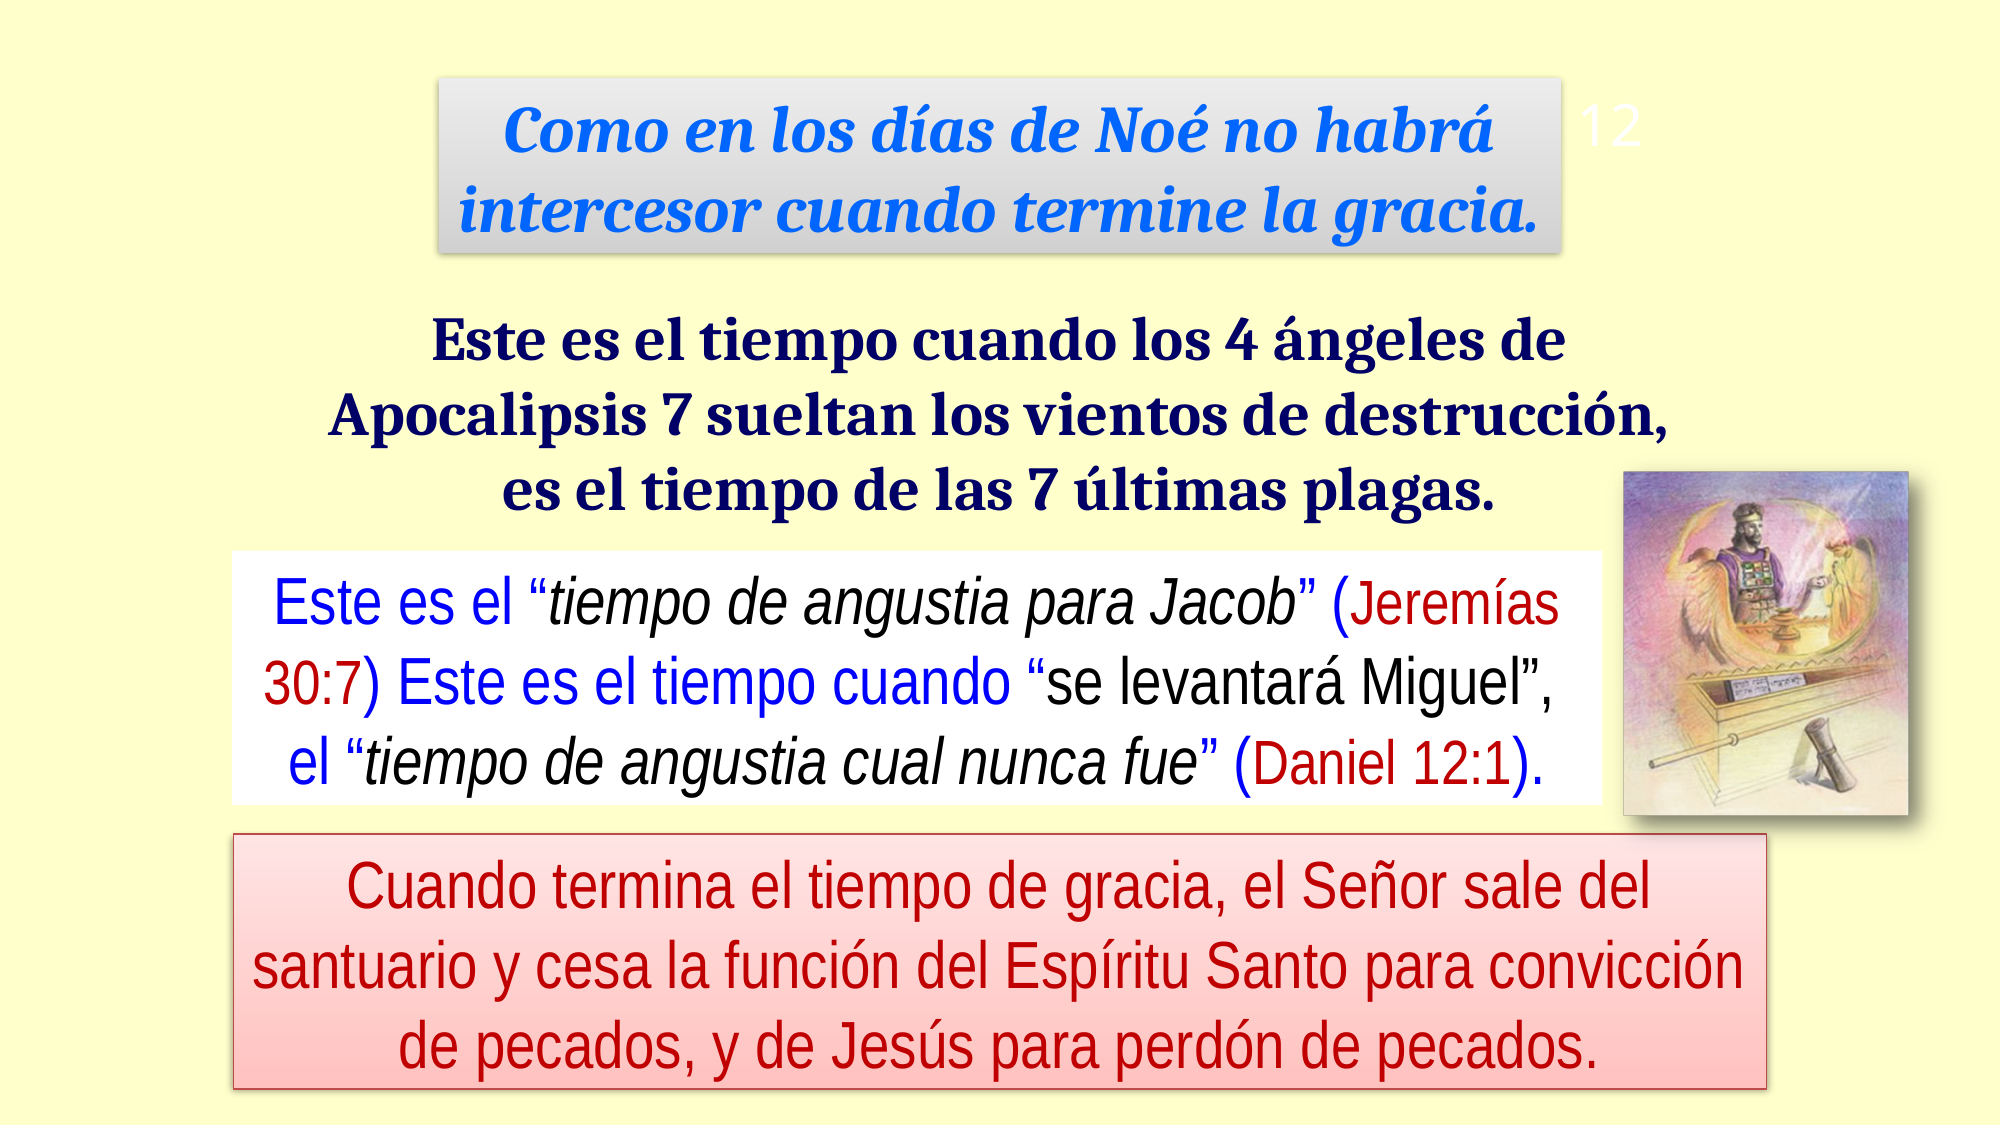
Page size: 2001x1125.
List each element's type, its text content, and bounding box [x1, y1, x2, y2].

text_box Como en los días de Noé no habrá intercesor cuando termine la gracia. [438, 77, 1562, 254]
picture [1602, 449, 1951, 858]
text_box Cuando termina el tiempo de gracia, el Señor sale del santuario y cesa la función del Espíritu Santo para convicción de pecados, y de Jesús para perdón de pecados. [233, 833, 1767, 1090]
text_box Este es el “tiempo de angustia para Jacob” (Jeremías 30:7) Este es el tiempo cuando “se levantará Miguel”, el “tiempo de angustia cual nunca fue” (Daniel 12:1). [232, 550, 1597, 806]
text_box 12 [1558, 48, 1662, 175]
text_box Este es el tiempo cuando los 4 ángeles de Apocalipsis 7 sueltan los vientos de destrucción, es el tiempo de las 7 últimas plagas. [283, 290, 1717, 531]
